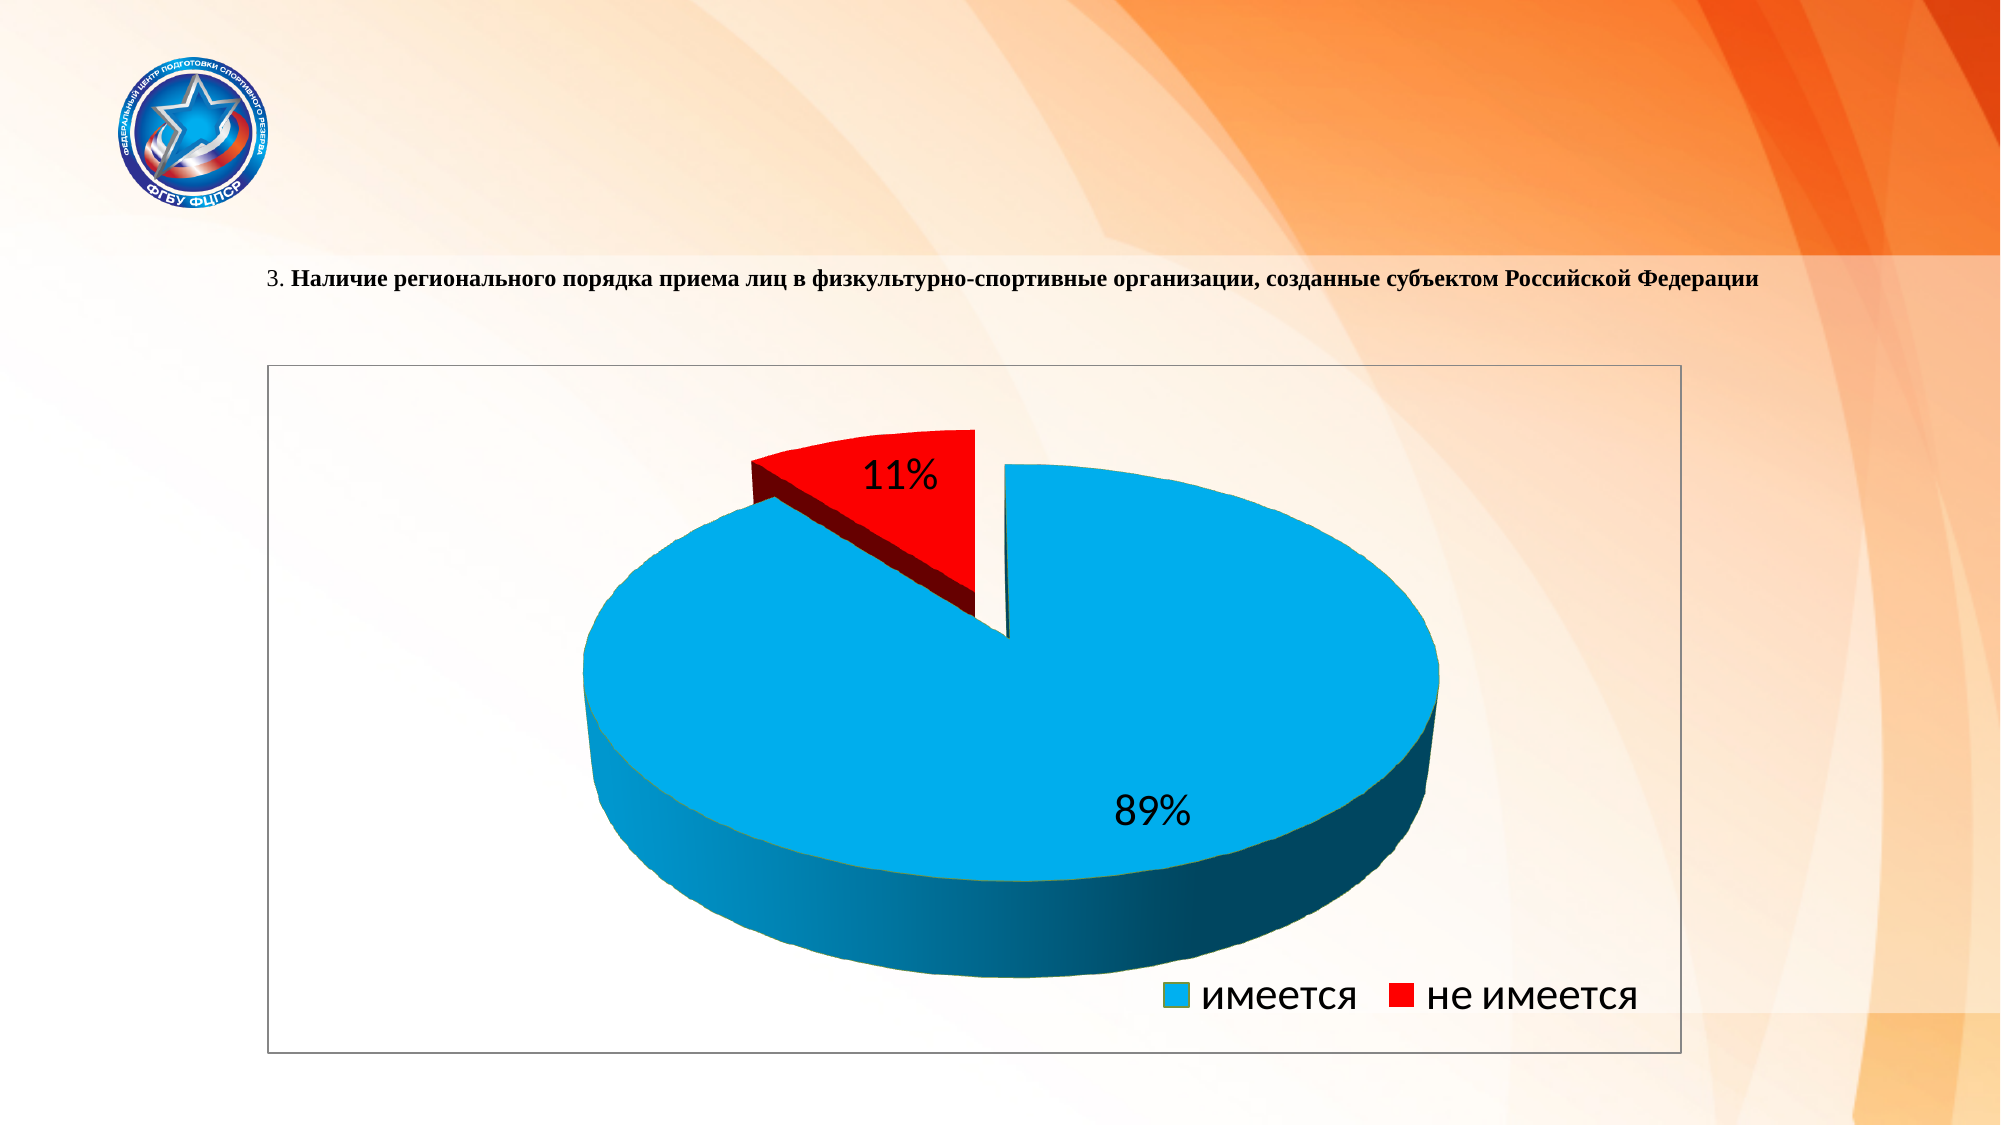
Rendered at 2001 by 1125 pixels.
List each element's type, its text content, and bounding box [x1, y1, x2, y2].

picture [0, 0, 2001, 1125]
title 3. Наличие регионального порядка приема лиц в физкультурно-спортивные организации, созданные субъектом Российской Федерации [222, 217, 1806, 309]
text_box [257, 355, 1692, 1065]
